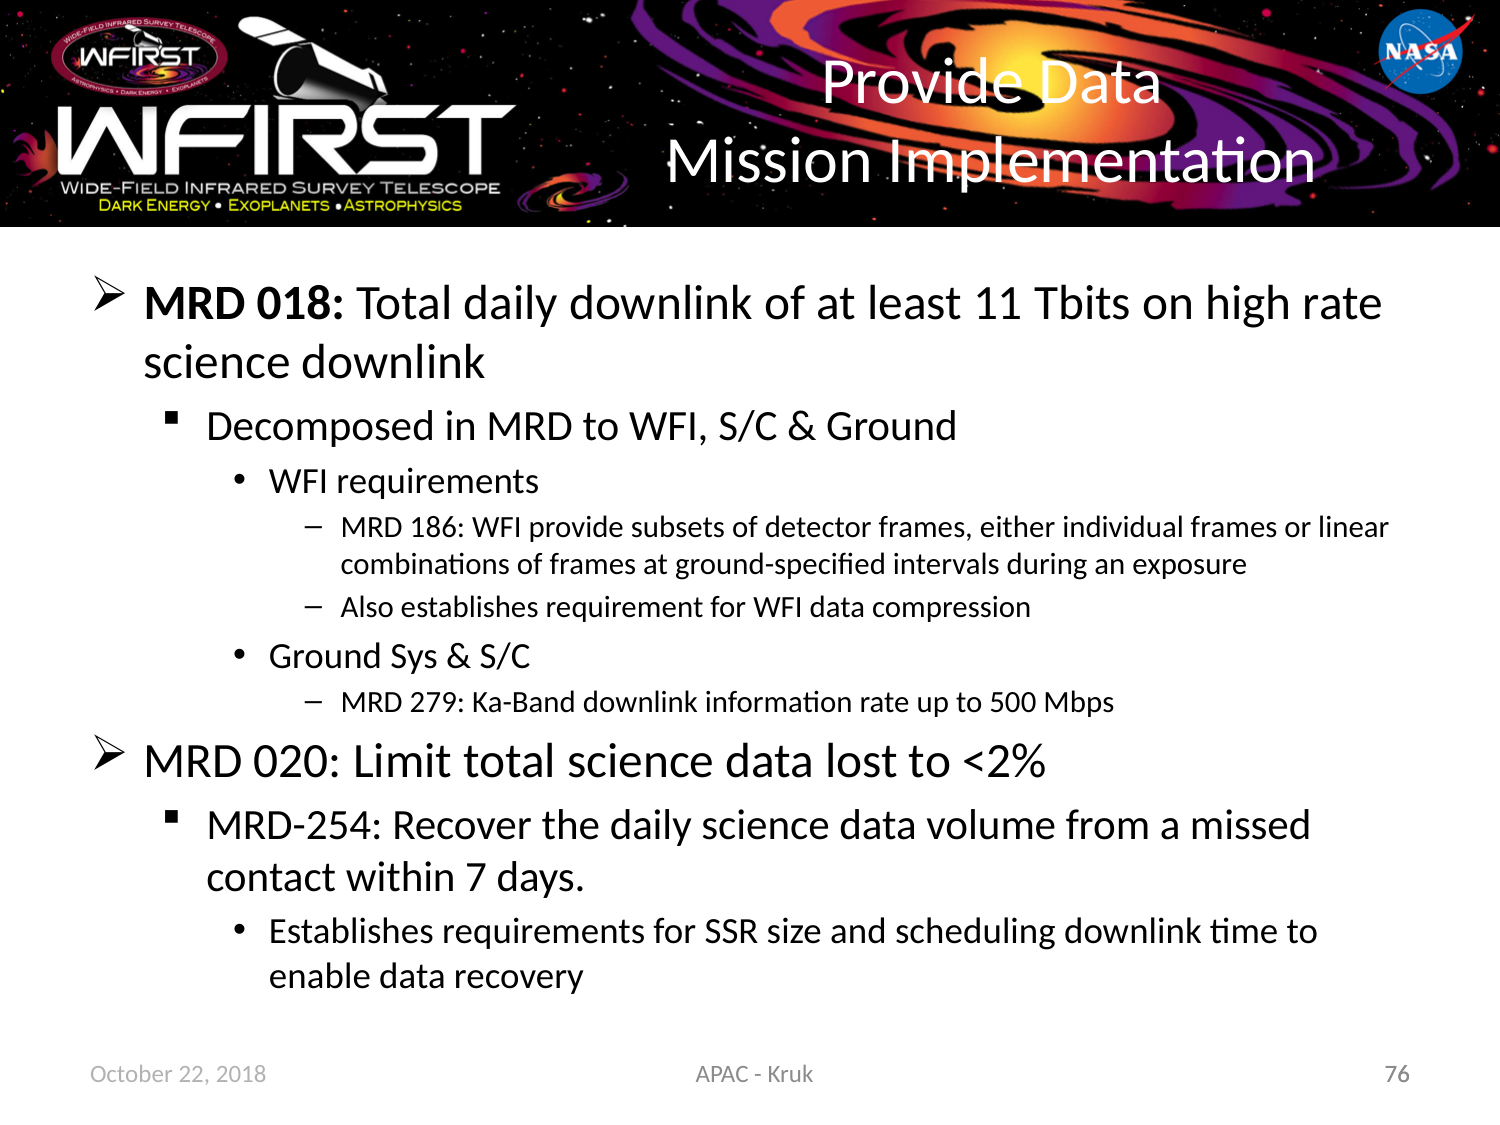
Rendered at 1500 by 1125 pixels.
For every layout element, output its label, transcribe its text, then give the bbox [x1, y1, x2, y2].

slide_number 76 [1354, 1042, 1425, 1103]
picture [0, 0, 1500, 227]
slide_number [75, 1042, 425, 1103]
title Provide Data Mission Implementation [530, 29, 1454, 204]
list MRD 018: Total daily downlink of at least 11 Tbits on high rate science downlink Decomposed in MRD to WFI, S/C & Ground WFI requirements MRD 186: WFI provide subsets of detector frames, either individual frames or linear combinations of frames at ground-specified intervals during an exposure Also establishes requirement for WFI data compression Ground Sys & S/C MRD 279: Ka-Band downlink information rate up to 500 Mbps MRD 020: Limit total science data lost to <2% MRD-254: Recover the daily science data volume from a missed contact within 7 days. Establishes requirements for SSR size and scheduling downlink time to enable data recovery [75, 262, 1425, 1005]
footer APAC - Kruk [561, 1042, 948, 1103]
